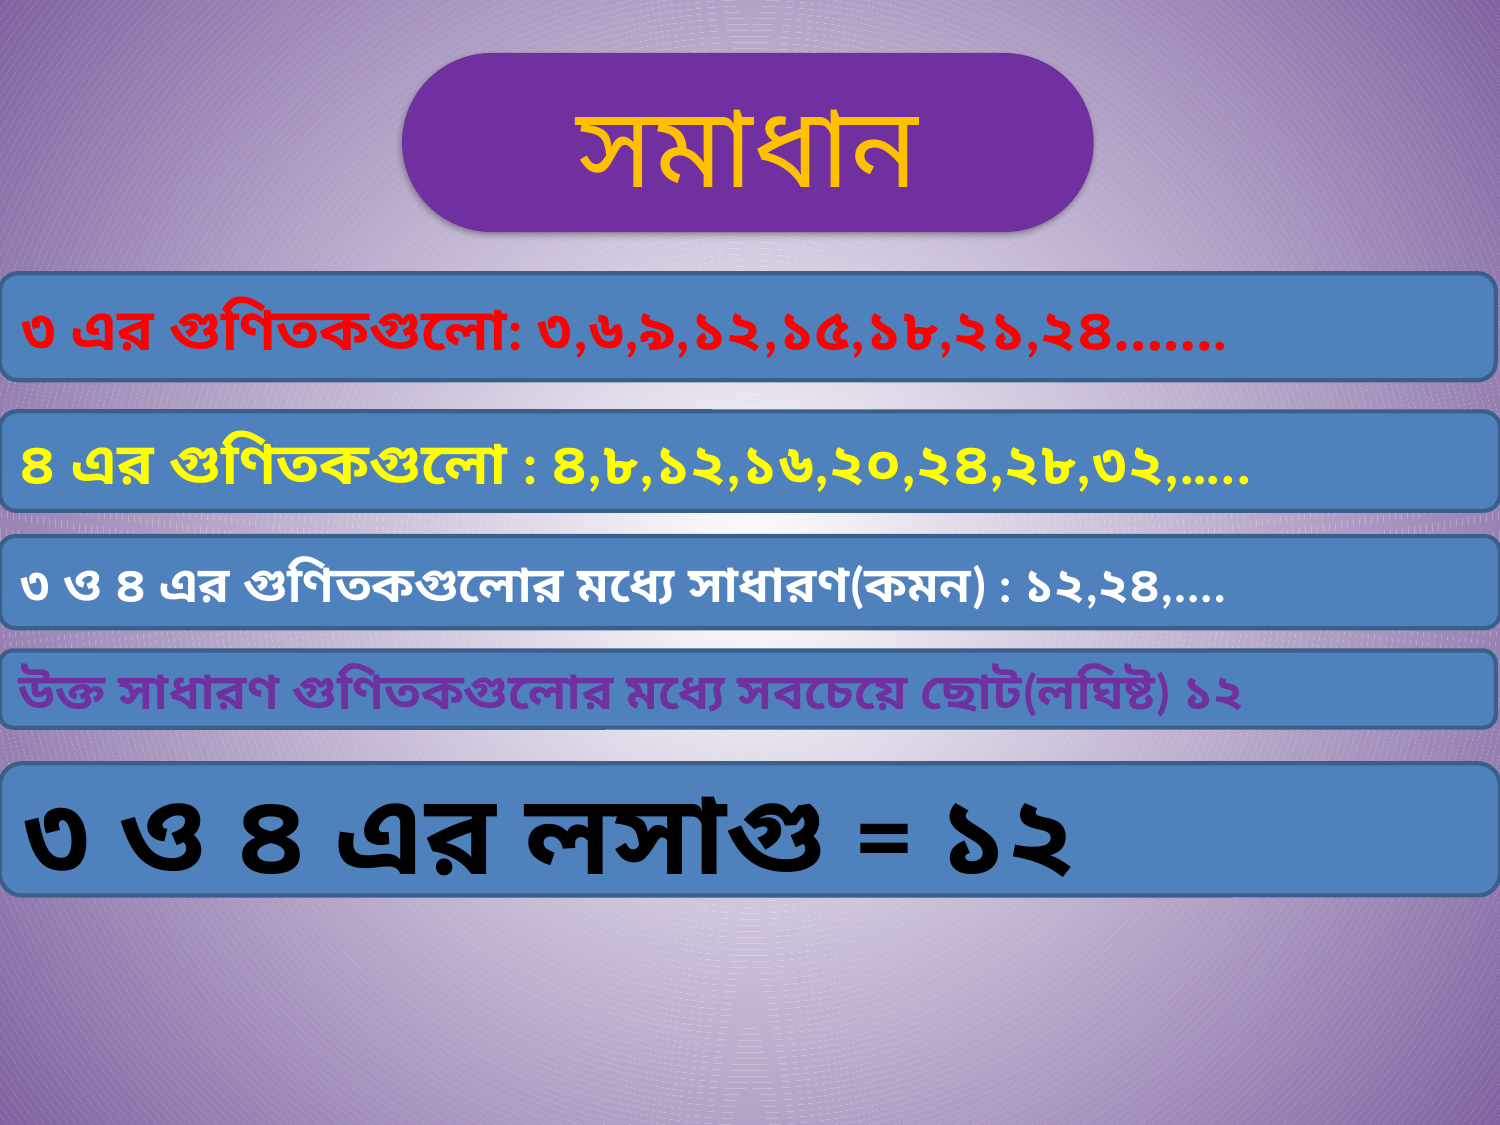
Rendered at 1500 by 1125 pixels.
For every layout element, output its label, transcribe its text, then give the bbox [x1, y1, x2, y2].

text_box ৩ এর গুণিতকগুলো: ৩,৬,৯,১২,১৫,১৮,২১,২৪……. [0, 271, 1498, 383]
text_box সমাধান [402, 52, 1094, 233]
text_box ৩ ও ৪ এর লসাগু = ১২ [0, 761, 1500, 898]
text_box ৪ এর গুণিতকগুলো : ৪,৮,১২,১৬,২০,২৪,২৮,৩২,….. [0, 409, 1500, 513]
text_box ৩ ও ৪ এর গুণিতকগুলোর মধ্যে সাধারণ(কমন) : ১২,২৪,.... [0, 533, 1500, 631]
text_box উক্ত সাধারণ গুণিতকগুলোর মধ্যে সবচেয়ে ছোট(লঘিষ্ট) ১২ [0, 648, 1498, 730]
